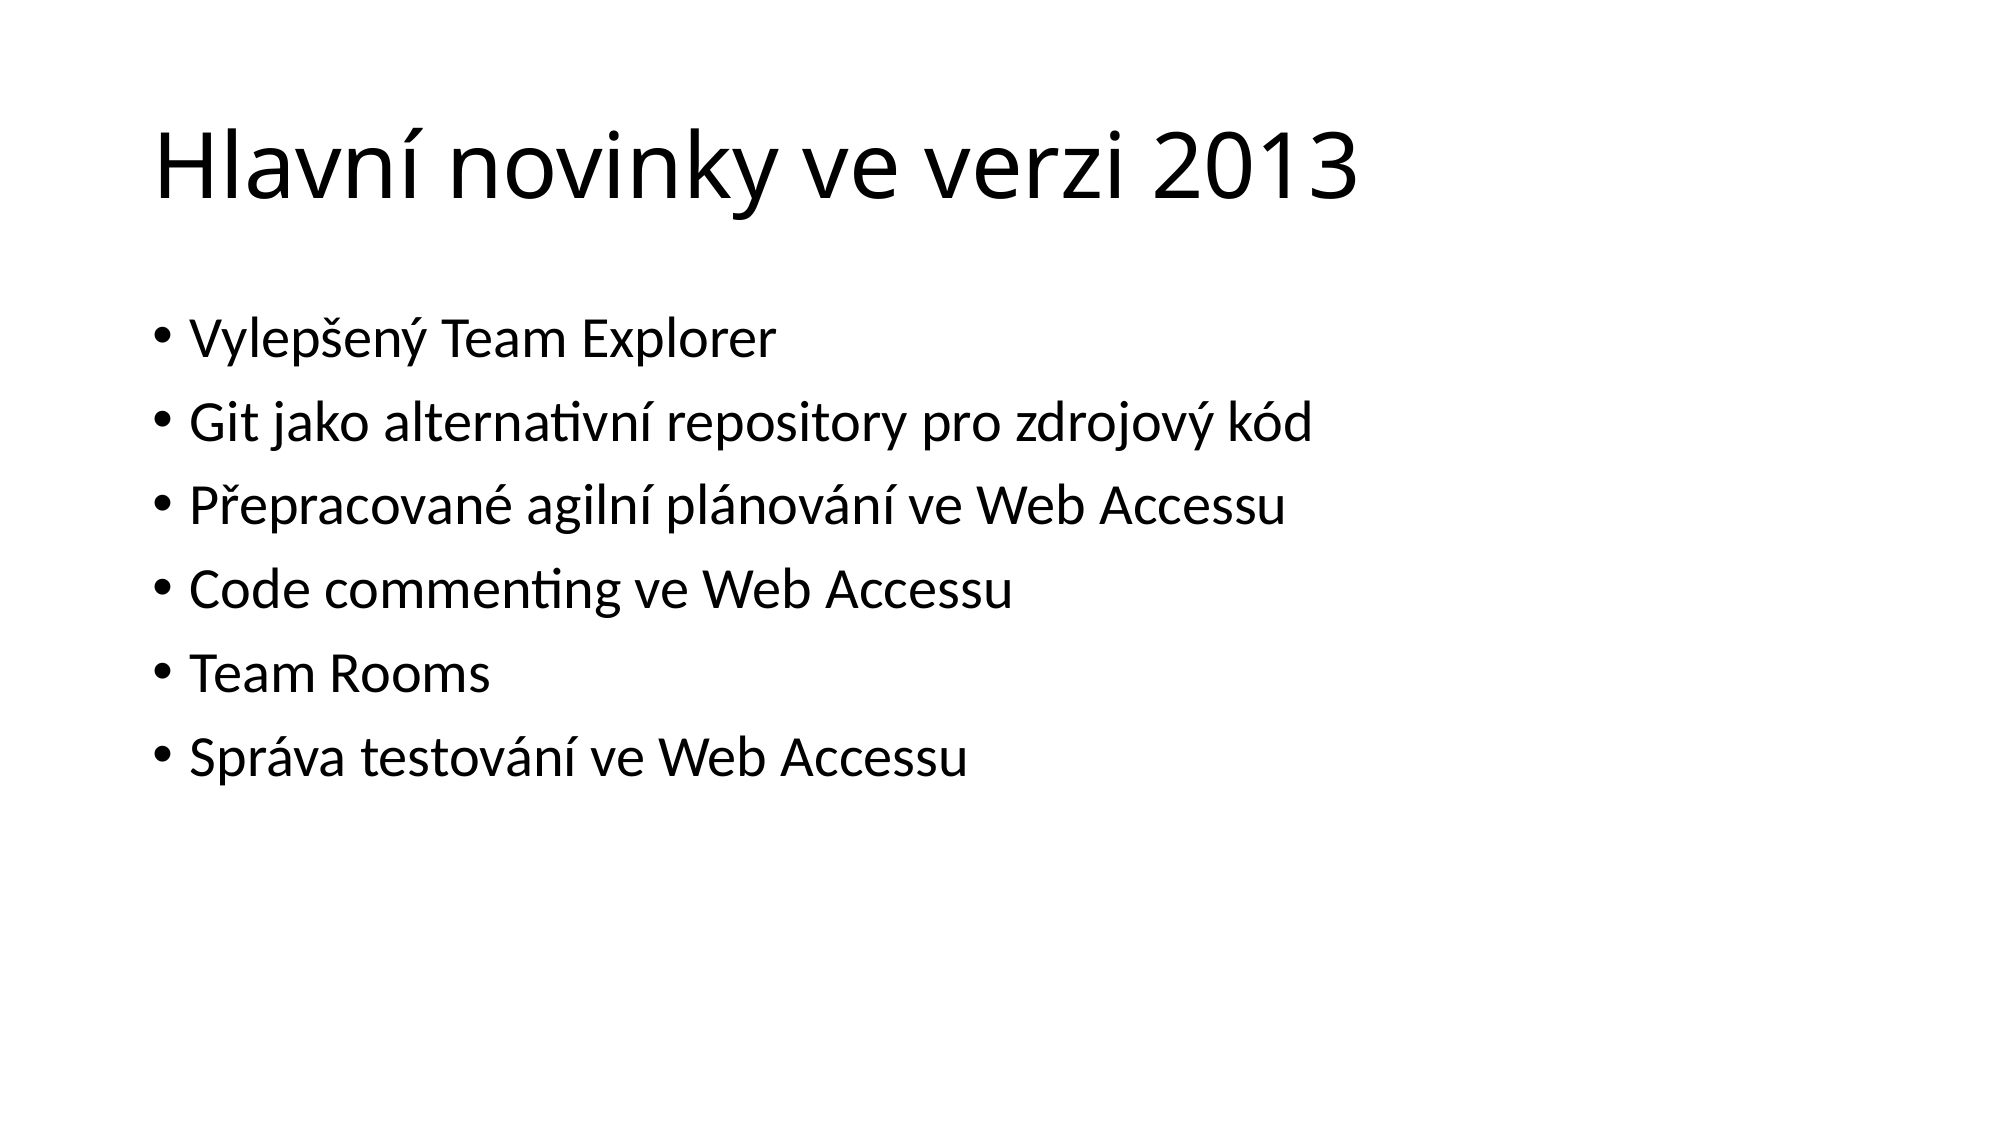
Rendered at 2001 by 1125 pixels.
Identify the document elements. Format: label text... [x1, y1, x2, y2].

list Vylepšený Team Explorer Git jako alternativní repository pro zdrojový kód Přepracované agilní plánování ve Web Accessu Code commenting ve Web Accessu Team Rooms Správa testování ve Web Accessu [137, 299, 1863, 1014]
title Hlavní novinky ve verzi 2013 [137, 59, 1863, 278]
